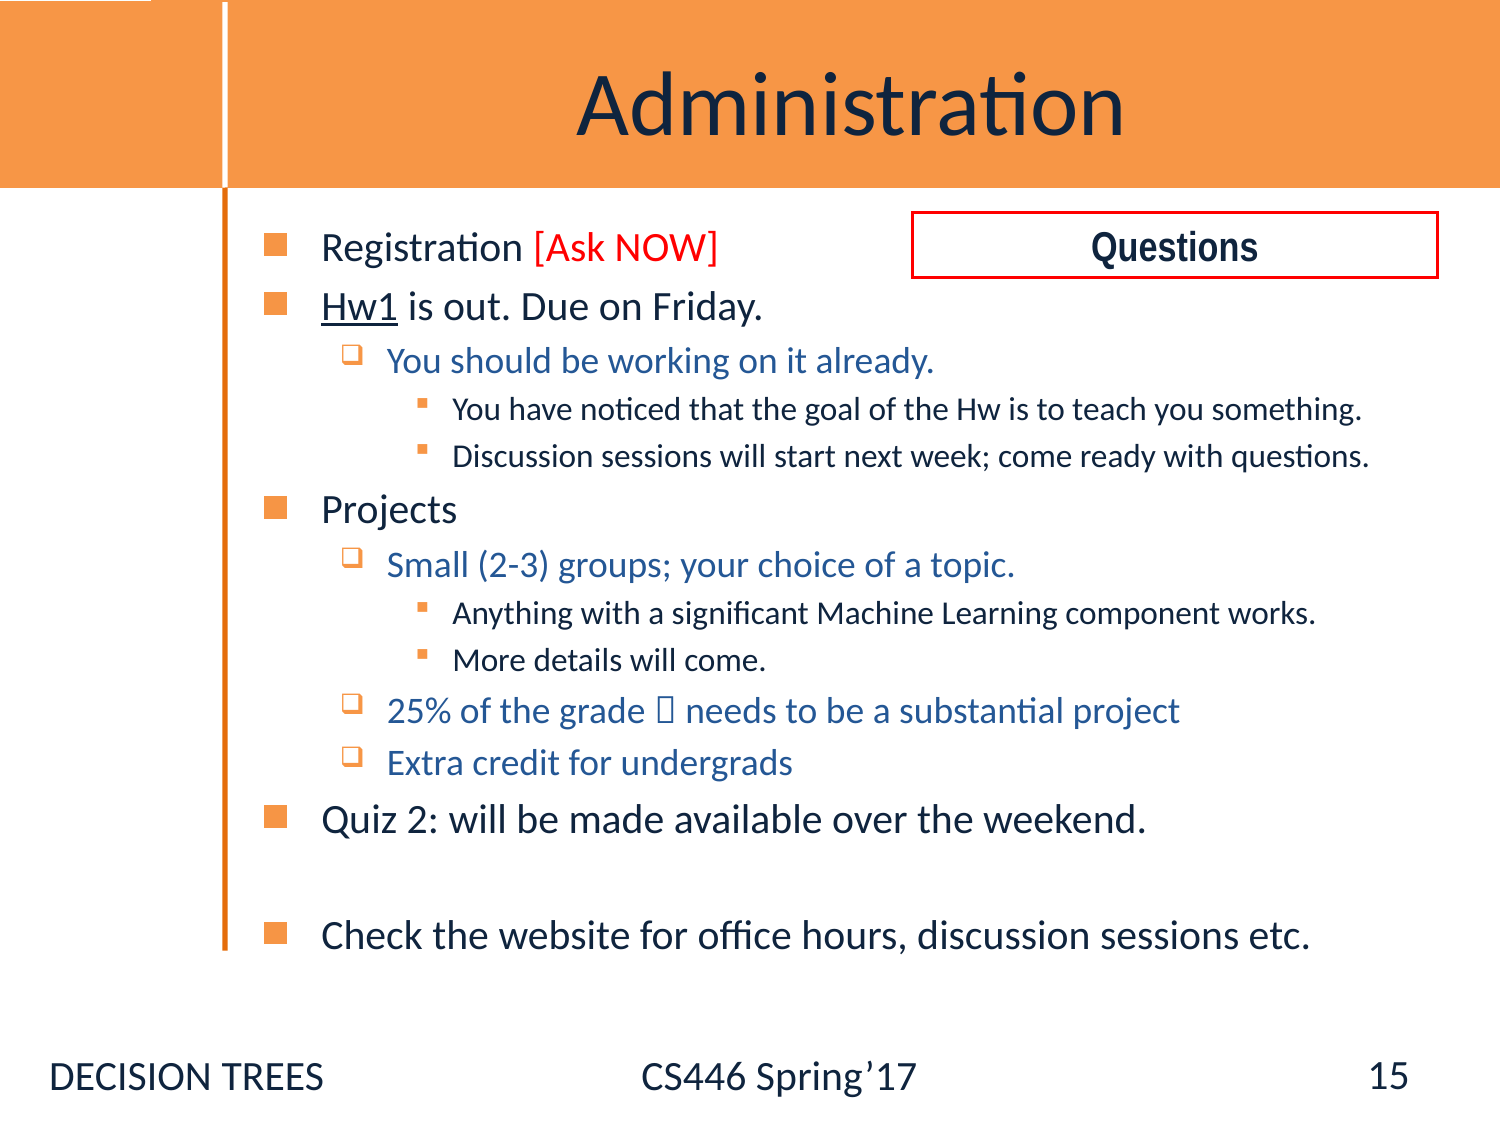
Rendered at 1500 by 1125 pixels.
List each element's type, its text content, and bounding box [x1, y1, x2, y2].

picture [264, 292, 287, 315]
picture [264, 805, 287, 828]
picture [264, 233, 287, 256]
picture [264, 922, 287, 944]
title Administration [225, 5, 1500, 193]
slide_number 15 [1074, 1042, 1425, 1103]
picture [264, 496, 287, 519]
list Registration [Ask NOW] Hw1 is out. Due on Friday. You should be working on it already. You have noticed that the goal of the Hw is to teach you something. Discussion sessions will start next week; come ready with questions. Projects Small (2-3) groups; your choice of a topic. Anything with a significant Machine Learning component works. More details will come. 25% of the grade  needs to be a substantial project Extra credit for undergrads Quiz 2: will be made available over the weekend. Check the website for office hours, discussion sessions etc. [249, 212, 1425, 955]
text_box Questions [912, 212, 1438, 278]
